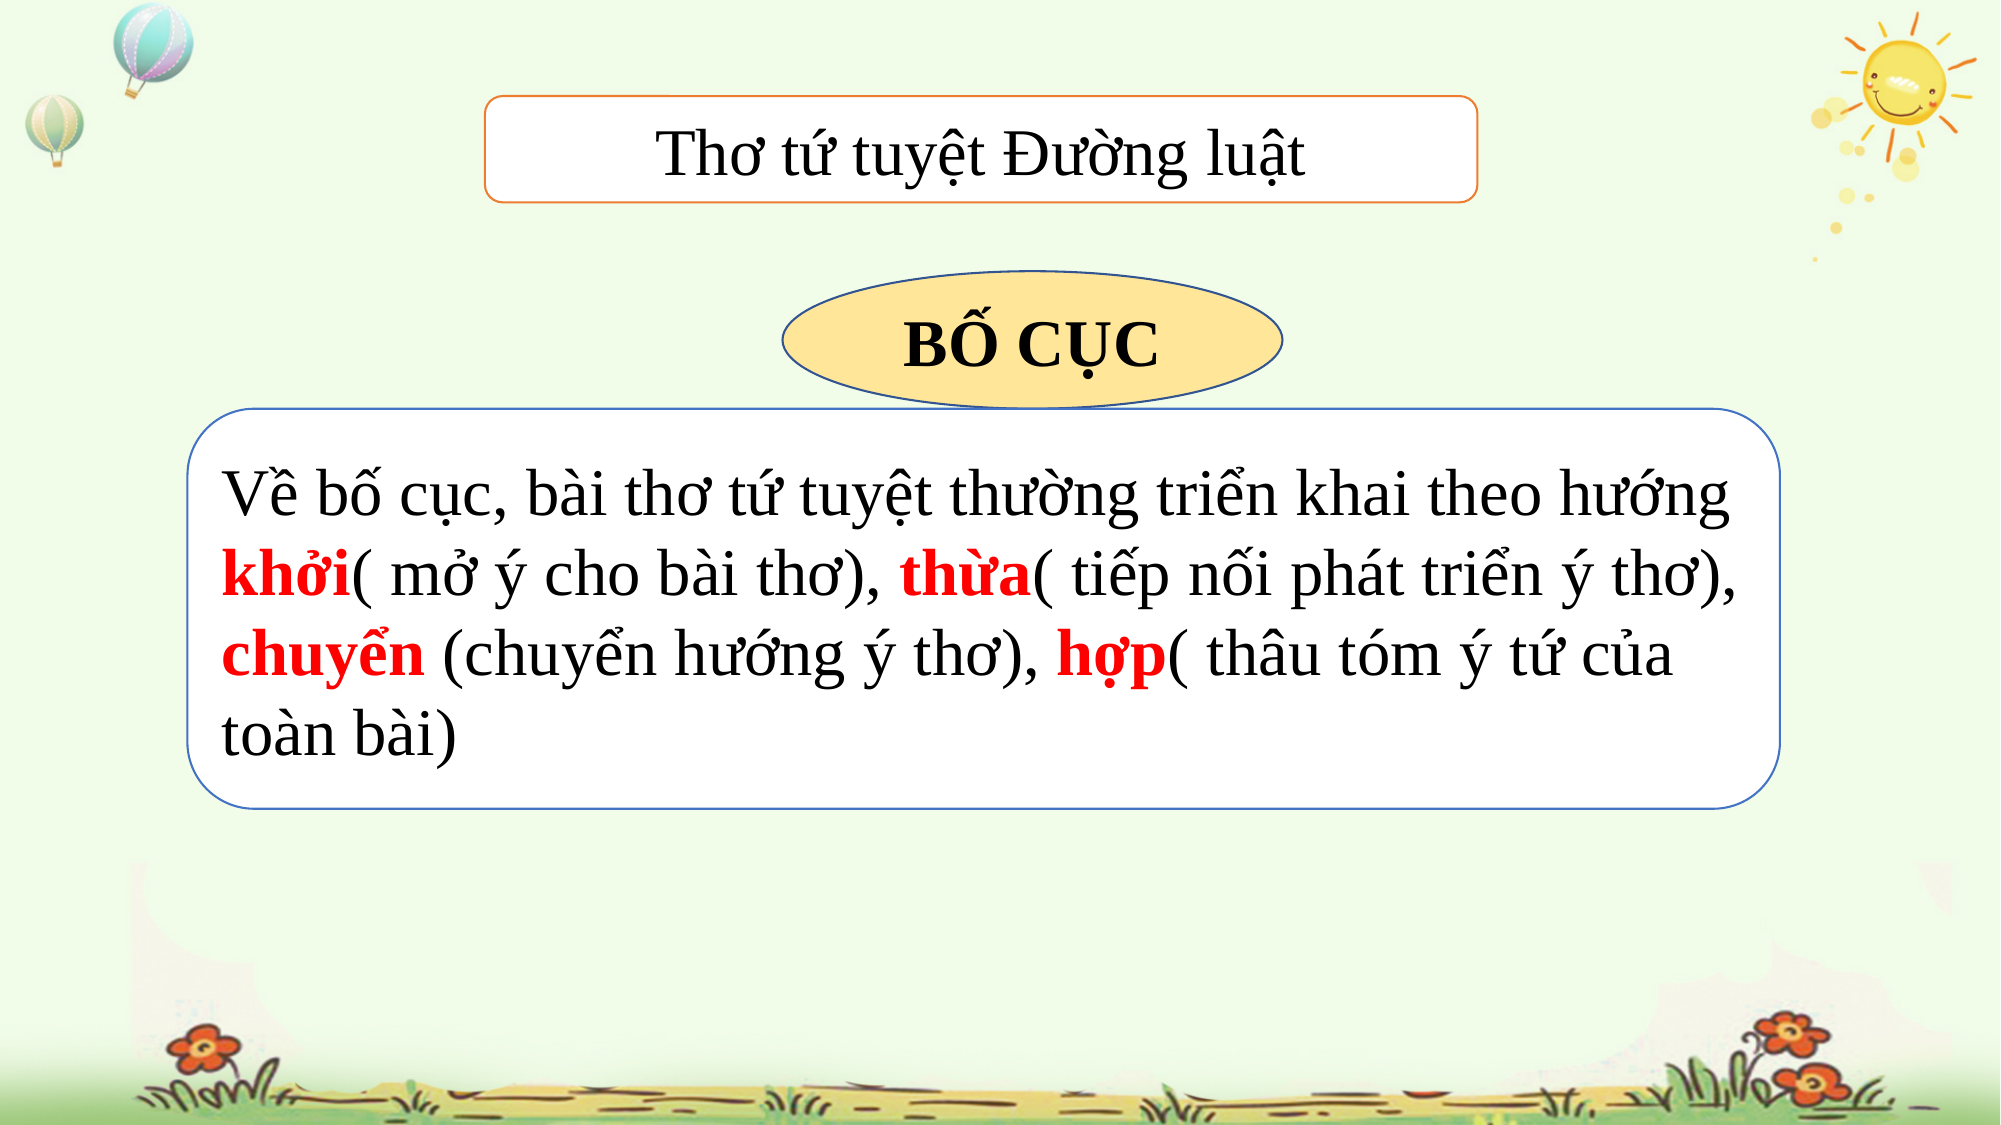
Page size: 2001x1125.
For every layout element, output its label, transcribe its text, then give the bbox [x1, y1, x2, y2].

text_box Thơ tứ tuyệt Đường luật [483, 94, 1479, 204]
picture [0, 0, 2001, 1125]
text_box Về bố cục, bài thơ tứ tuyệt thường triển khai theo hướng khởi( mở ý cho bài thơ), thừa( tiếp nối phát triển ý thơ), chuyển (chuyển hướng ý thơ), hợp( thâu tóm ý tứ của toàn bài) [186, 407, 1781, 810]
text_box BỐ CỤC [781, 270, 1284, 407]
